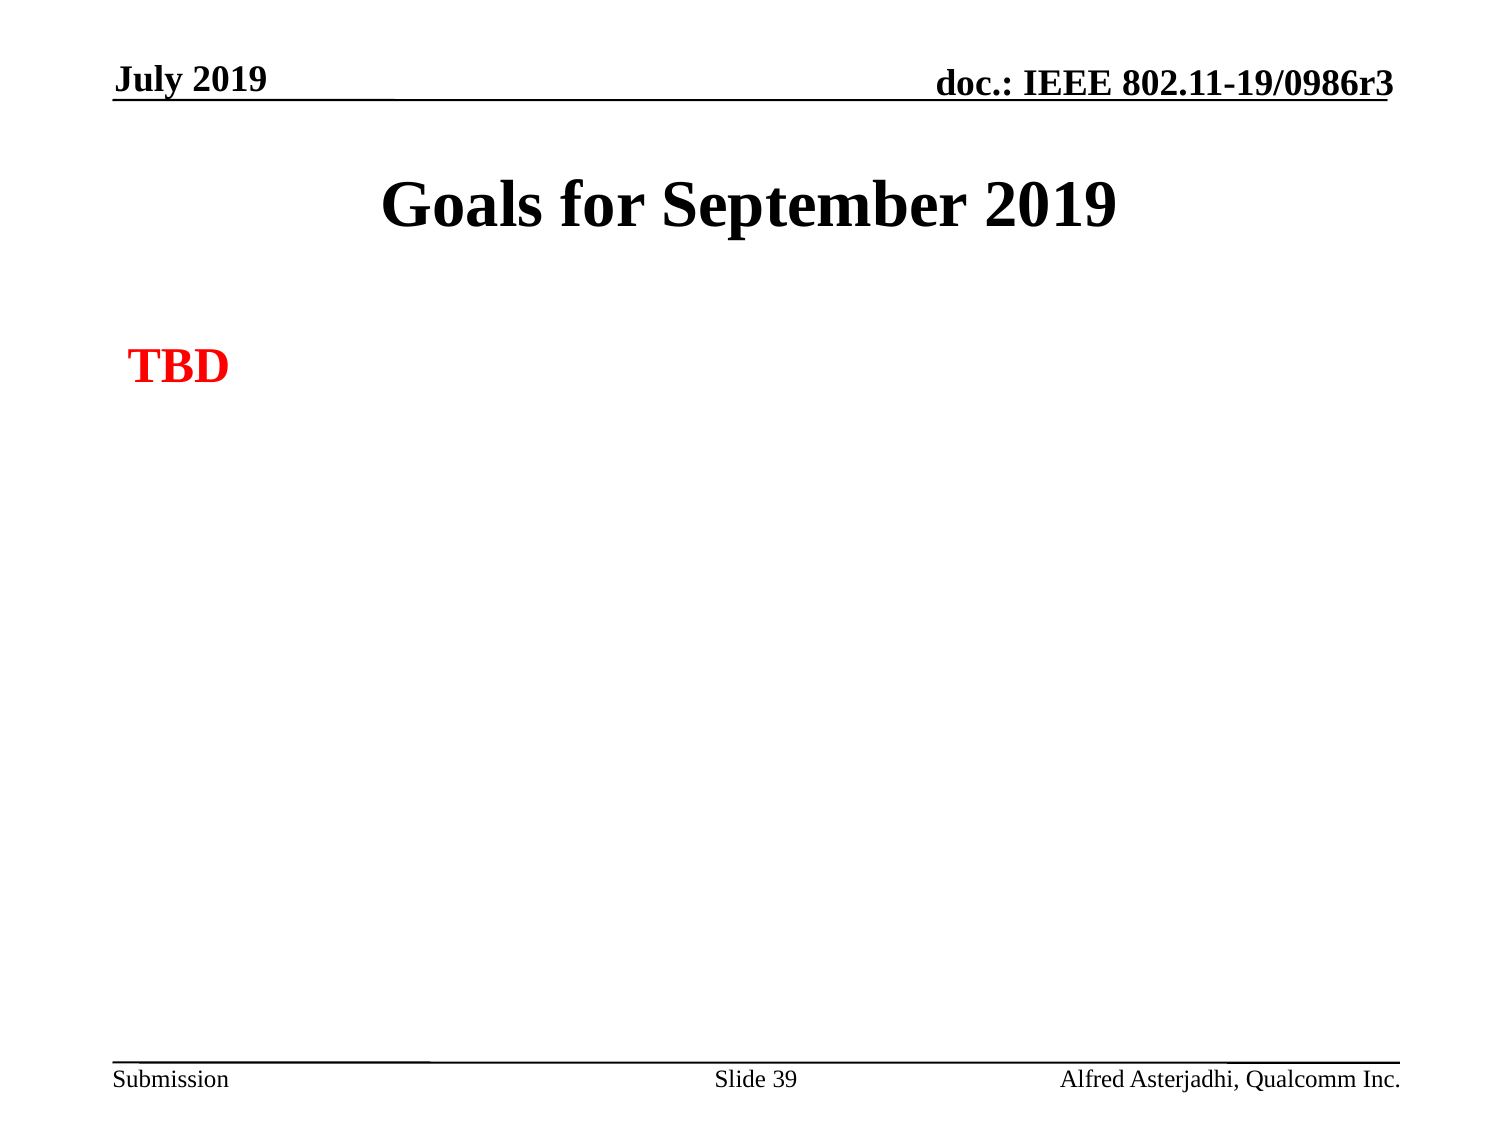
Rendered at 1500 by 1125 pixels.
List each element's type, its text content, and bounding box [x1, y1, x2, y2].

title Goals for September 2019 [112, 112, 1388, 288]
list TBD [112, 324, 1388, 1000]
slide_number Slide 39 [712, 1061, 800, 1123]
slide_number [114, 54, 423, 100]
footer Alfred Asterjadhi, Qualcomm Inc. [878, 1061, 1402, 1093]
